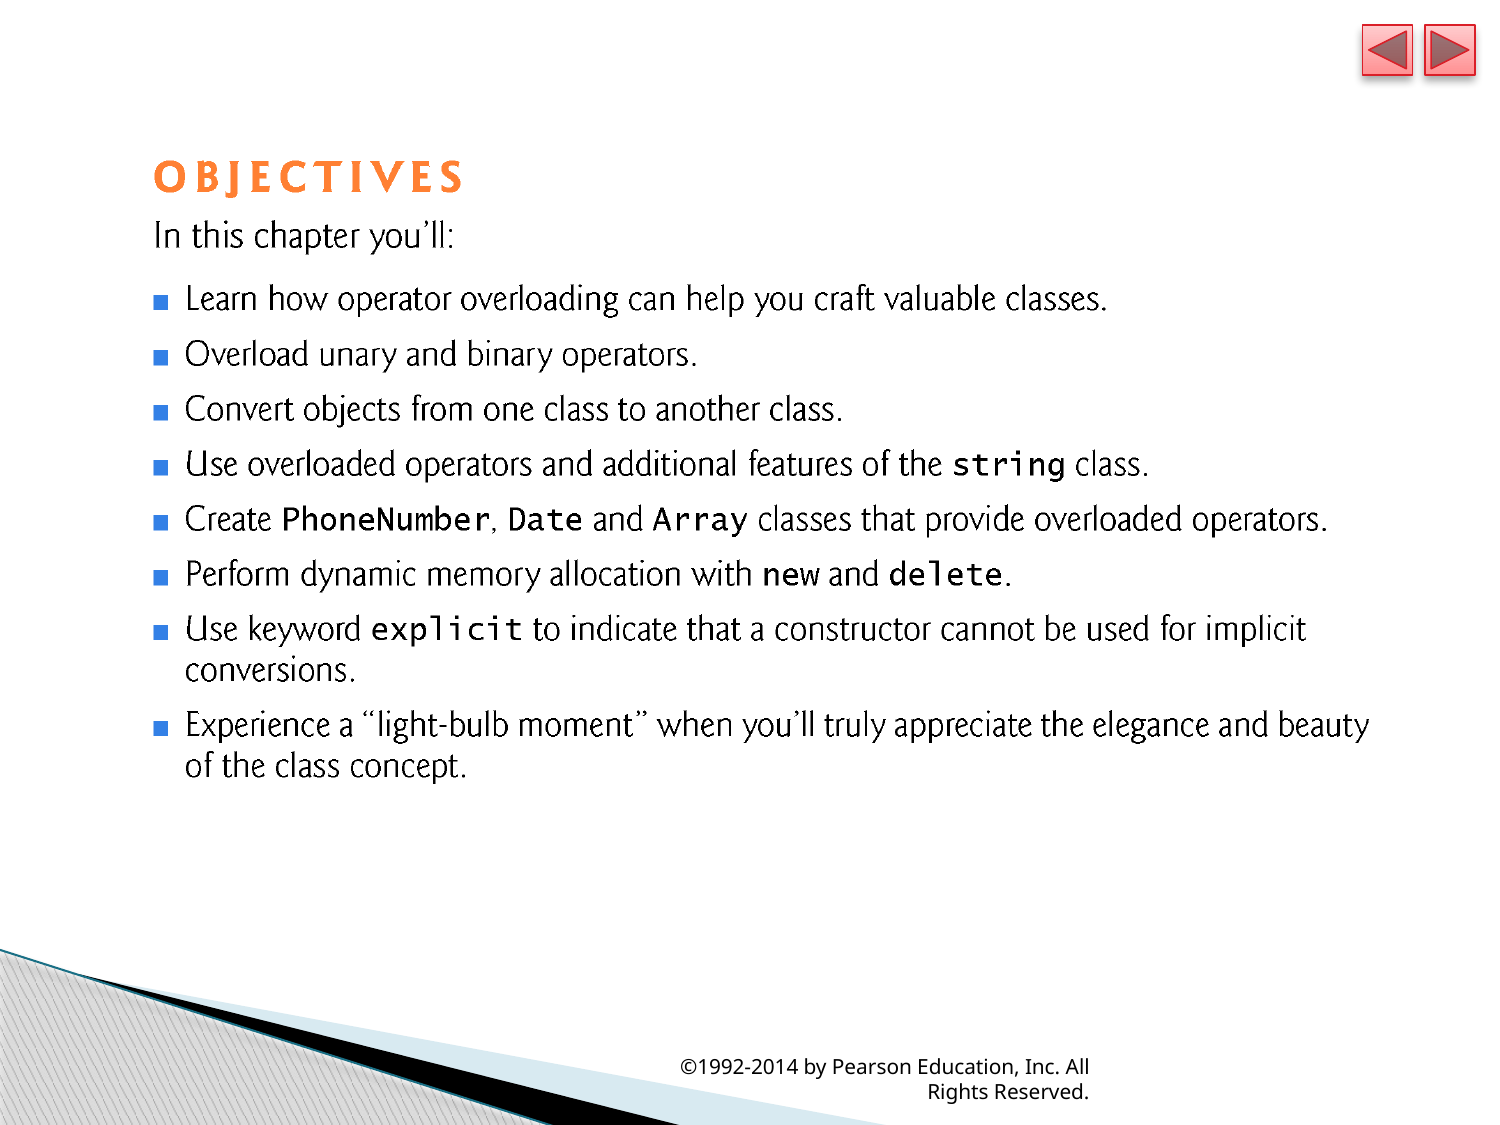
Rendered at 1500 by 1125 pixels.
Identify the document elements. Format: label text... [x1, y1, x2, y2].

footer ©1992-2014 by Pearson Education, Inc. All Rights Reserved. [650, 1051, 1105, 1112]
picture [112, 124, 1394, 826]
